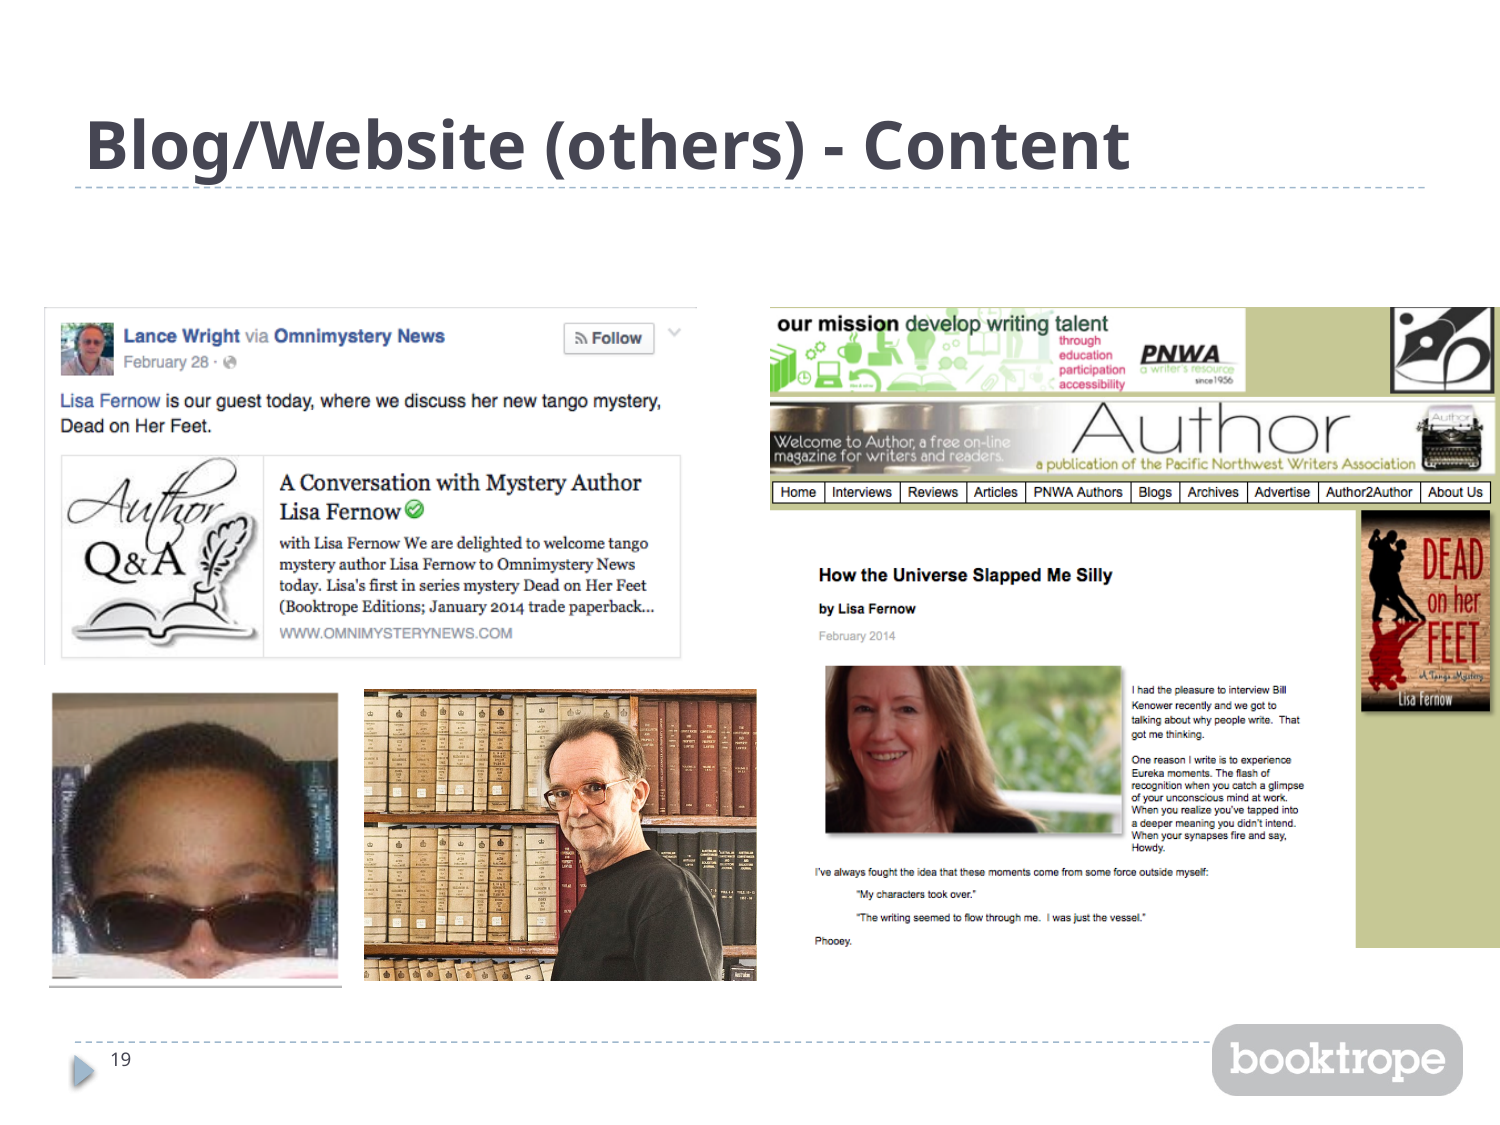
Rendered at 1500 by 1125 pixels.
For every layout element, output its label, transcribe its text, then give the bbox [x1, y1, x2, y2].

picture [1212, 1024, 1463, 1096]
picture [769, 307, 1500, 948]
slide_number 19 [100, 1042, 426, 1103]
title Blog/Website (others) - Content [75, 37, 1425, 188]
picture [48, 688, 342, 988]
picture [364, 689, 757, 981]
picture [44, 307, 697, 665]
